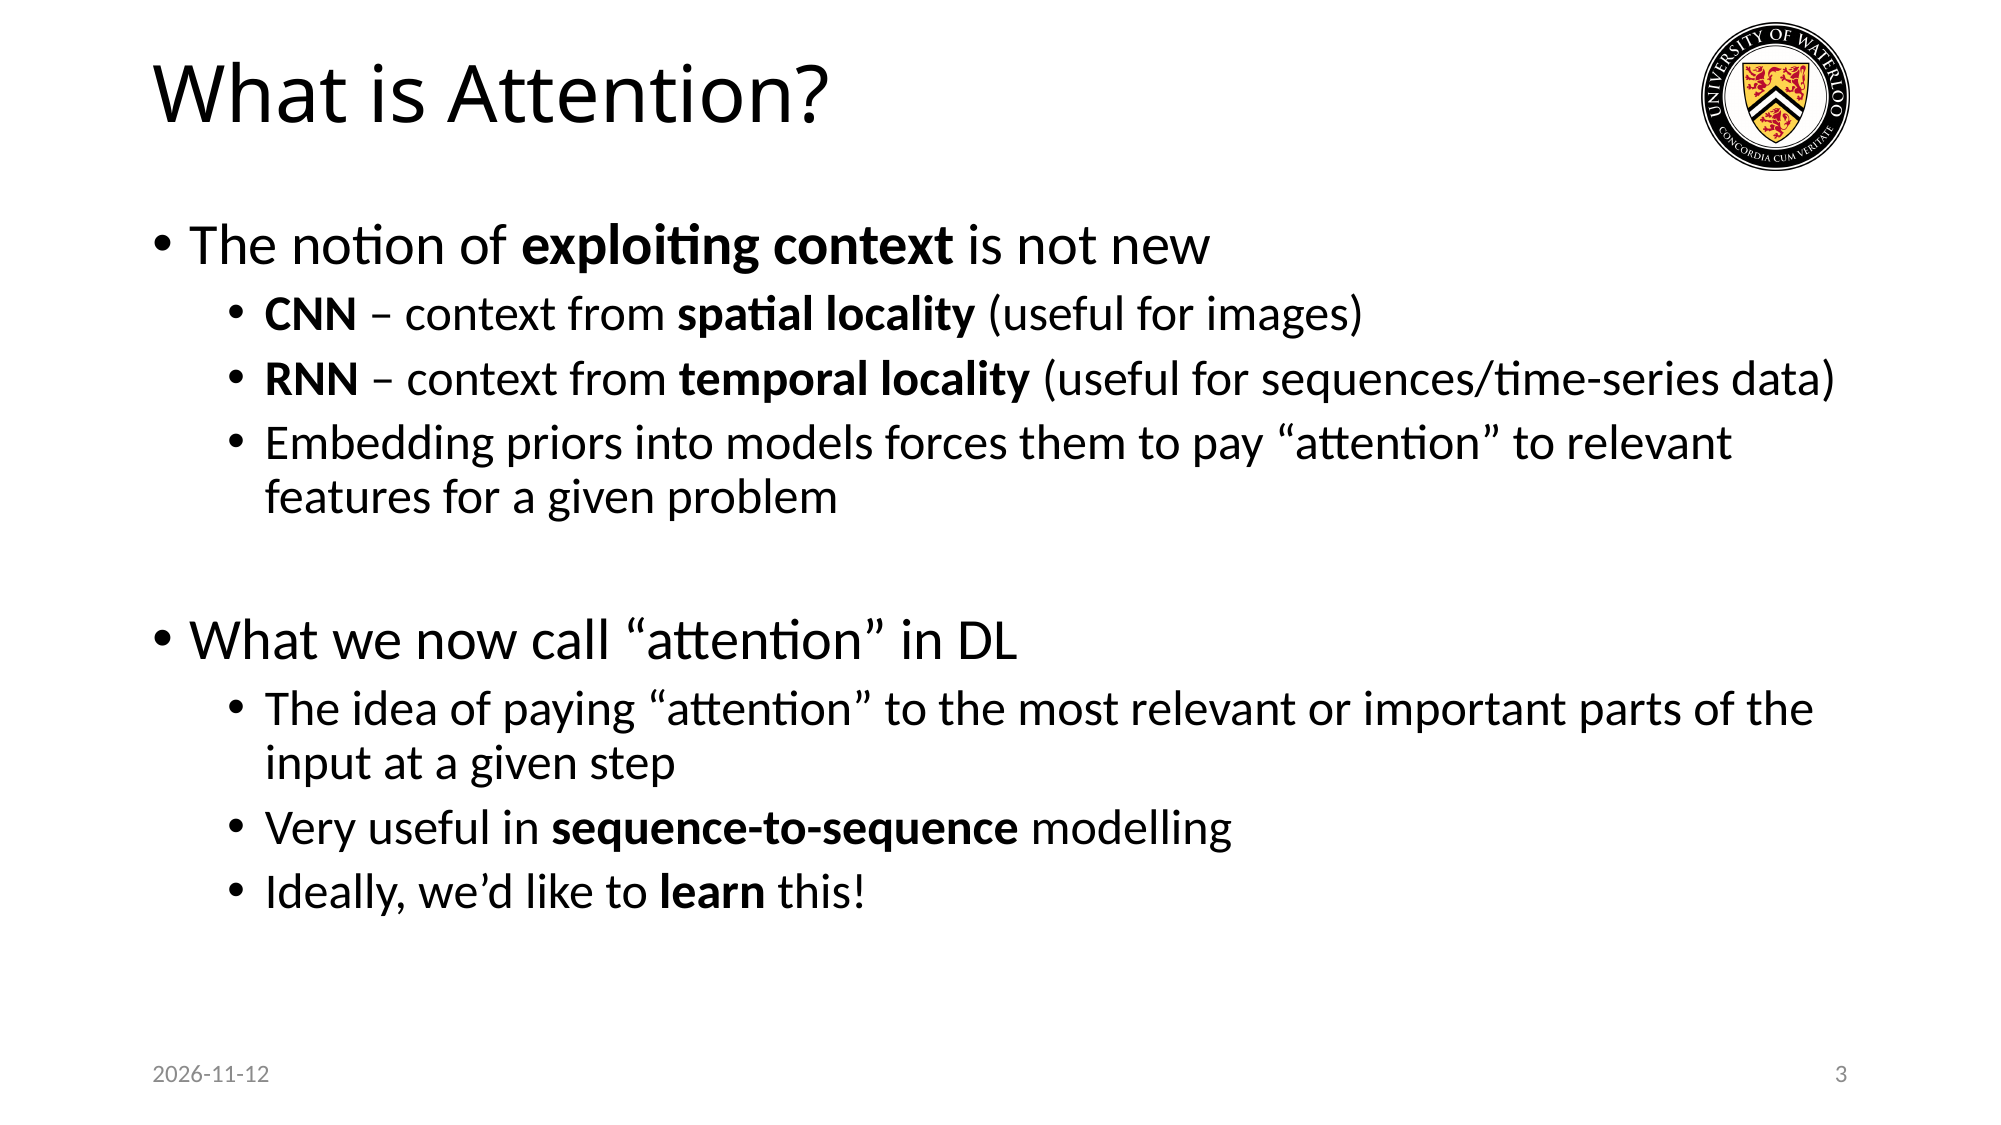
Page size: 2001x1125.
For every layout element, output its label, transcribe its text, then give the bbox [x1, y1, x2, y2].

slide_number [137, 1042, 588, 1103]
list The notion of exploiting context is not new CNN – context from spatial locality (useful for images) RNN – context from temporal locality (useful for sequences/time-series data) Embedding priors into models forces them to pay “attention” to relevant features for a given problem What we now call “attention” in DL The idea of paying “attention” to the most relevant or important parts of the input at a given step Very useful in sequence-to-sequence modelling Ideally, we’d like to learn this! [137, 206, 1863, 1014]
slide_number 3 [1412, 1042, 1863, 1103]
title What is Attention? [137, 22, 1863, 171]
